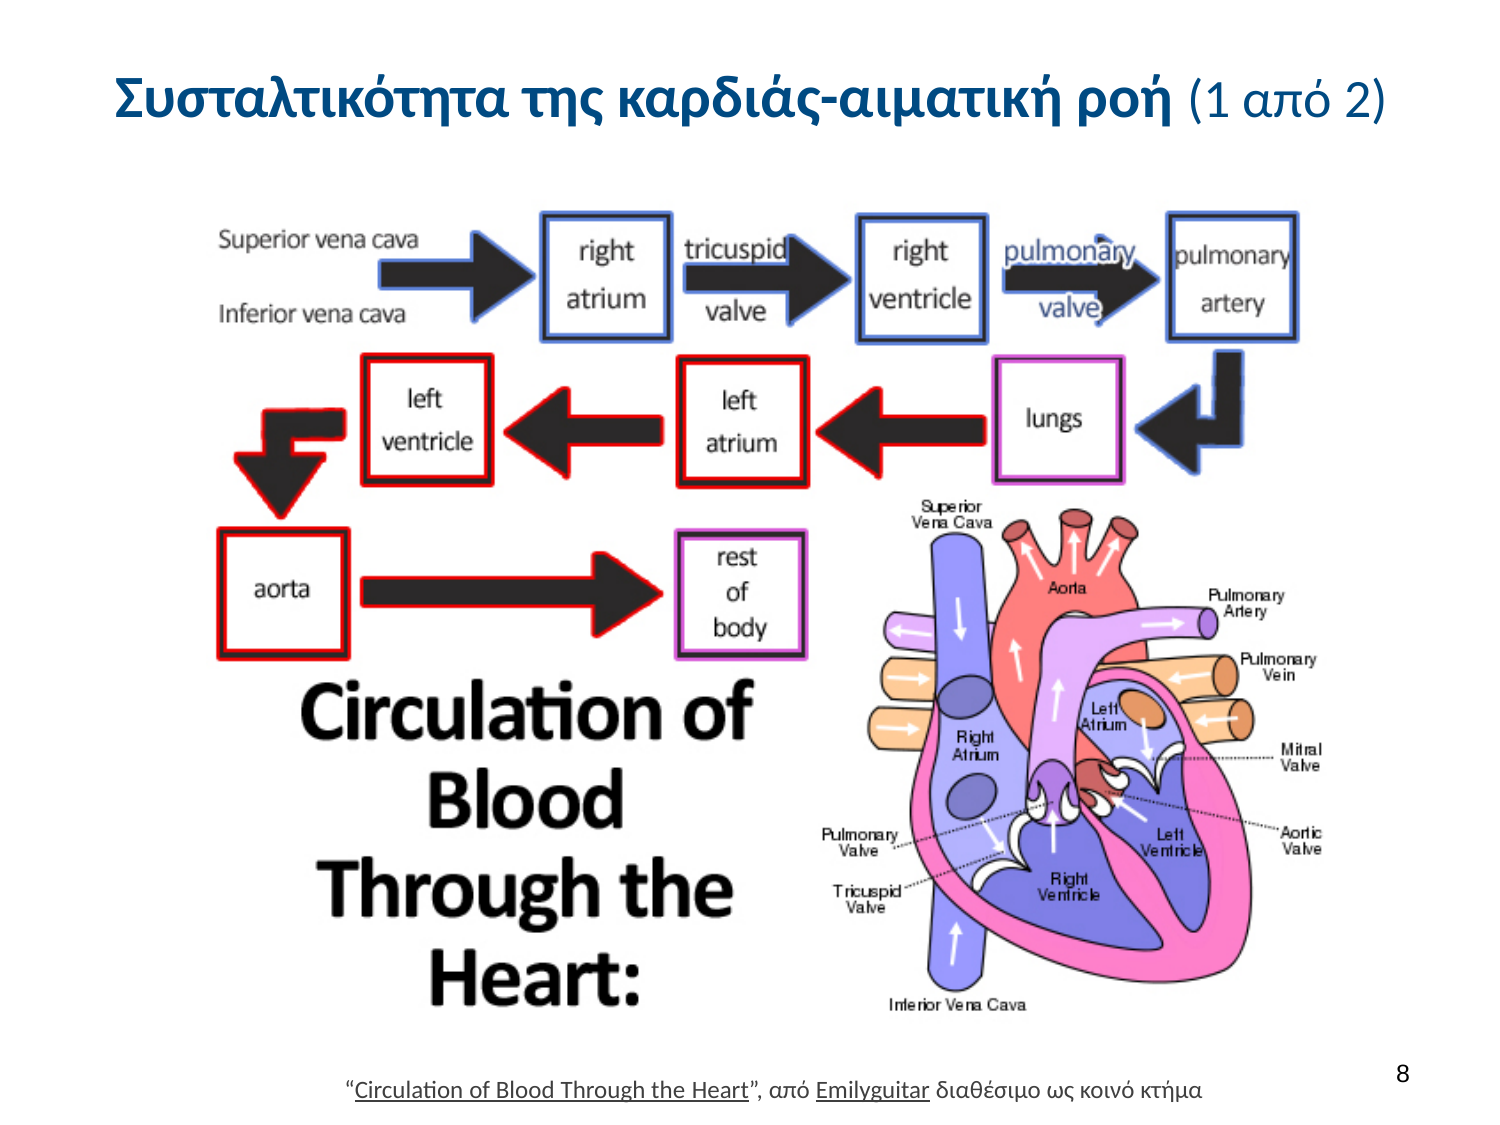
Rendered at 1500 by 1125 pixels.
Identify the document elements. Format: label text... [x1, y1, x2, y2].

slide_number 7 [1074, 1042, 1425, 1103]
title Συσταλτικότητα της καρδιάς-αιματική ροή (1 από 2) [76, 19, 1427, 169]
picture [206, 172, 1341, 1066]
text_box “Circulation of Blood Through the Heart”, από Emilyguitar διαθέσιμο ως κοινό κτήμα [206, 1073, 1341, 1111]
